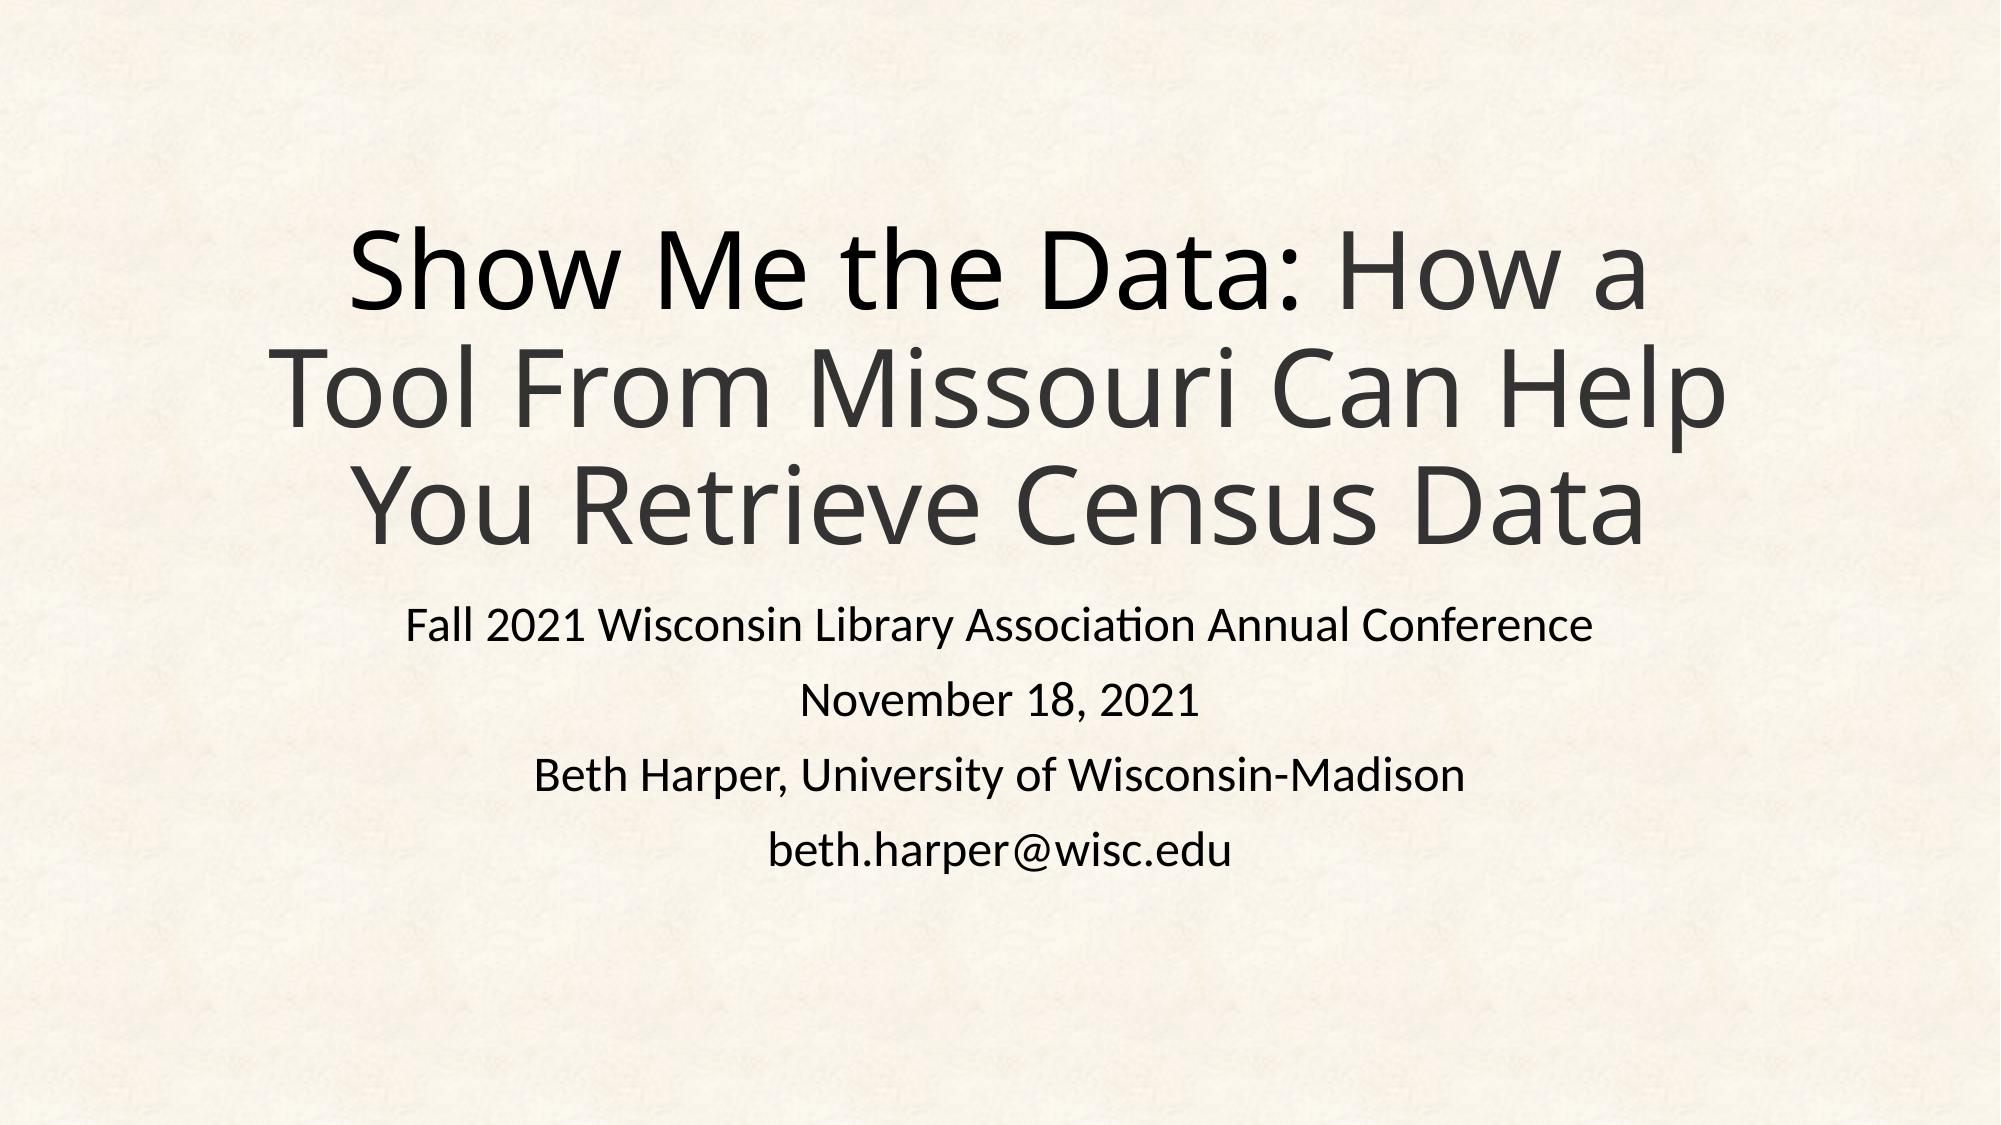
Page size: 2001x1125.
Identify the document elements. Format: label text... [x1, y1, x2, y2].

subtitle Fall 2021 Wisconsin Library Association Annual Conference November 18, 2021 Beth Harper, University of Wisconsin-Madison beth.harper@wisc.edu [249, 590, 1750, 926]
title Show Me the Data: How a Tool From Missouri Can Help You Retrieve Census Data [249, 184, 1750, 576]
